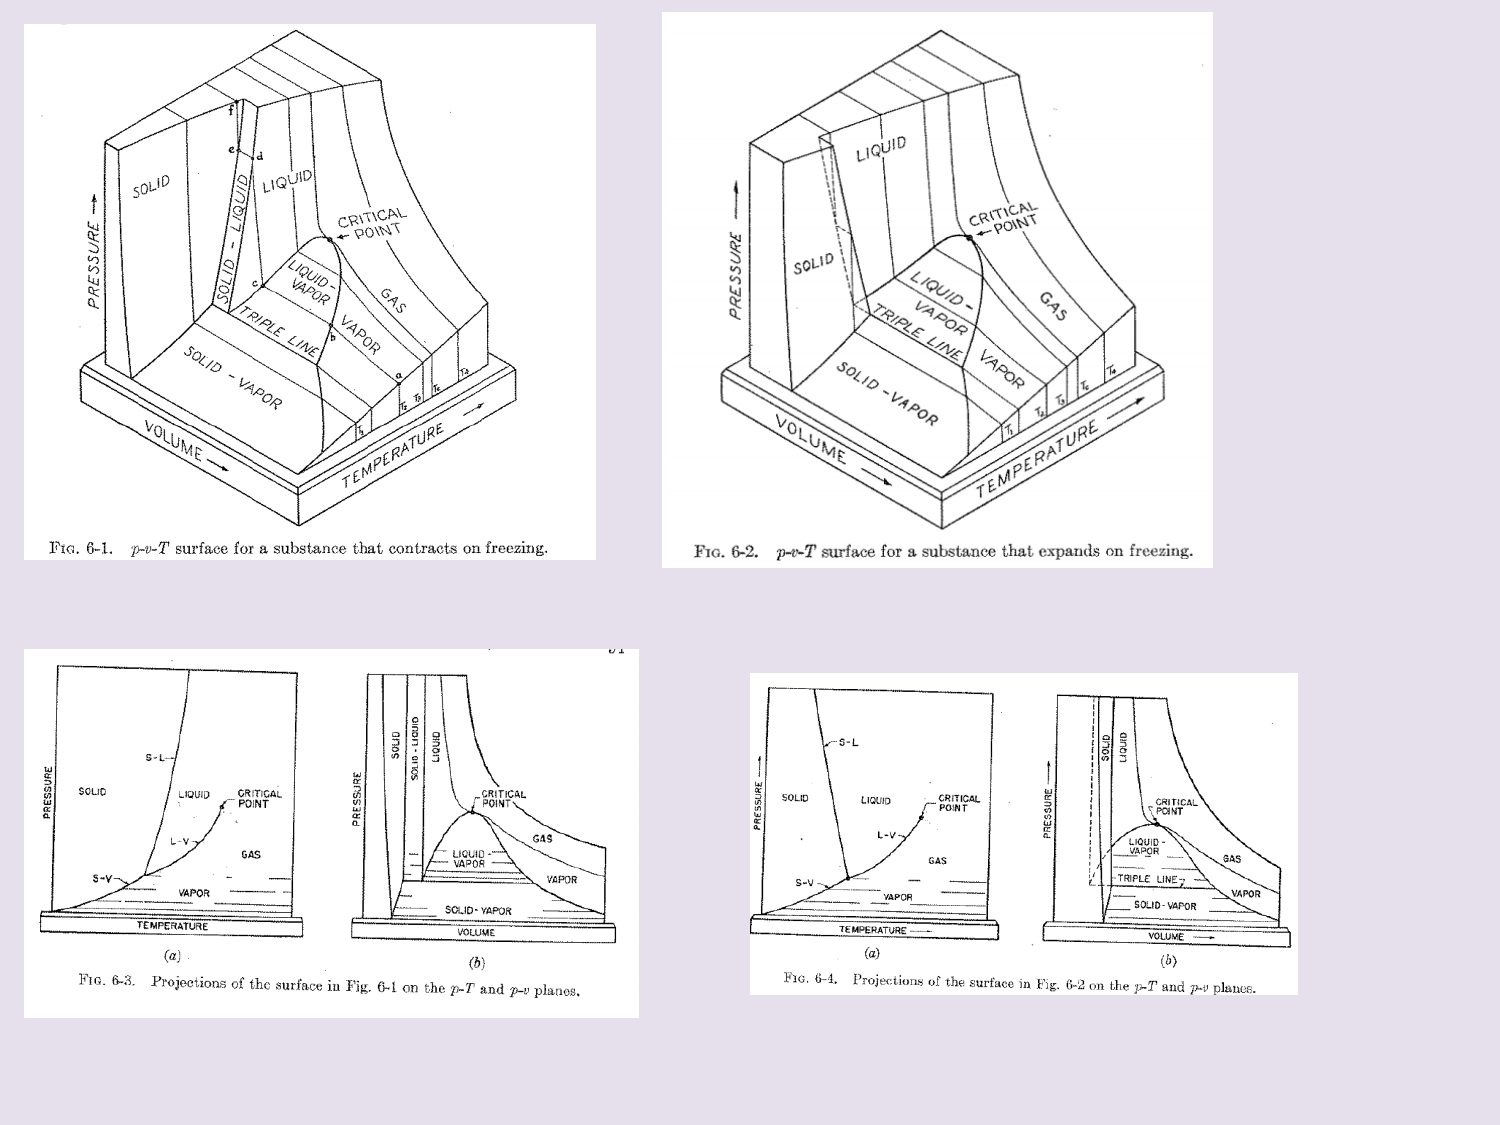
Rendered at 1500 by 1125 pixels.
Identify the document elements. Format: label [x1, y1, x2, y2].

picture [749, 672, 1298, 995]
picture [24, 649, 640, 1018]
picture [662, 12, 1213, 568]
picture [24, 24, 597, 560]
